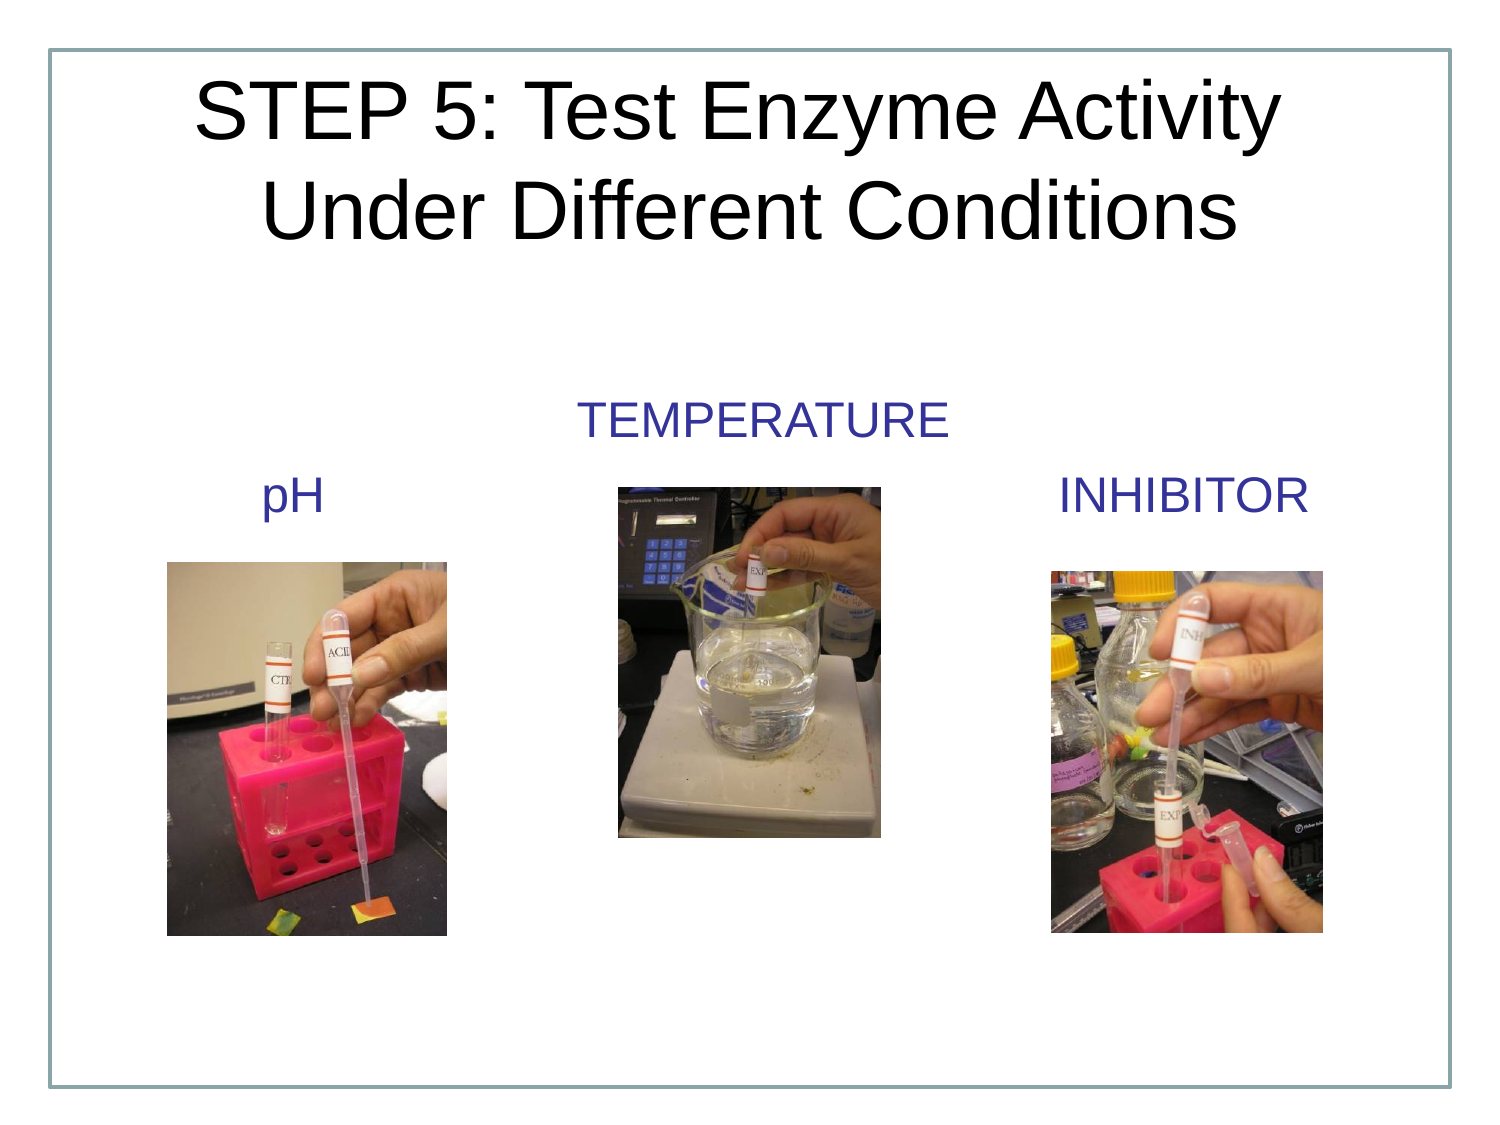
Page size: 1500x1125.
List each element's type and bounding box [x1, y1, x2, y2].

picture [166, 562, 448, 936]
picture [1051, 571, 1323, 933]
text_box [48, 48, 1452, 1089]
picture [617, 487, 881, 838]
